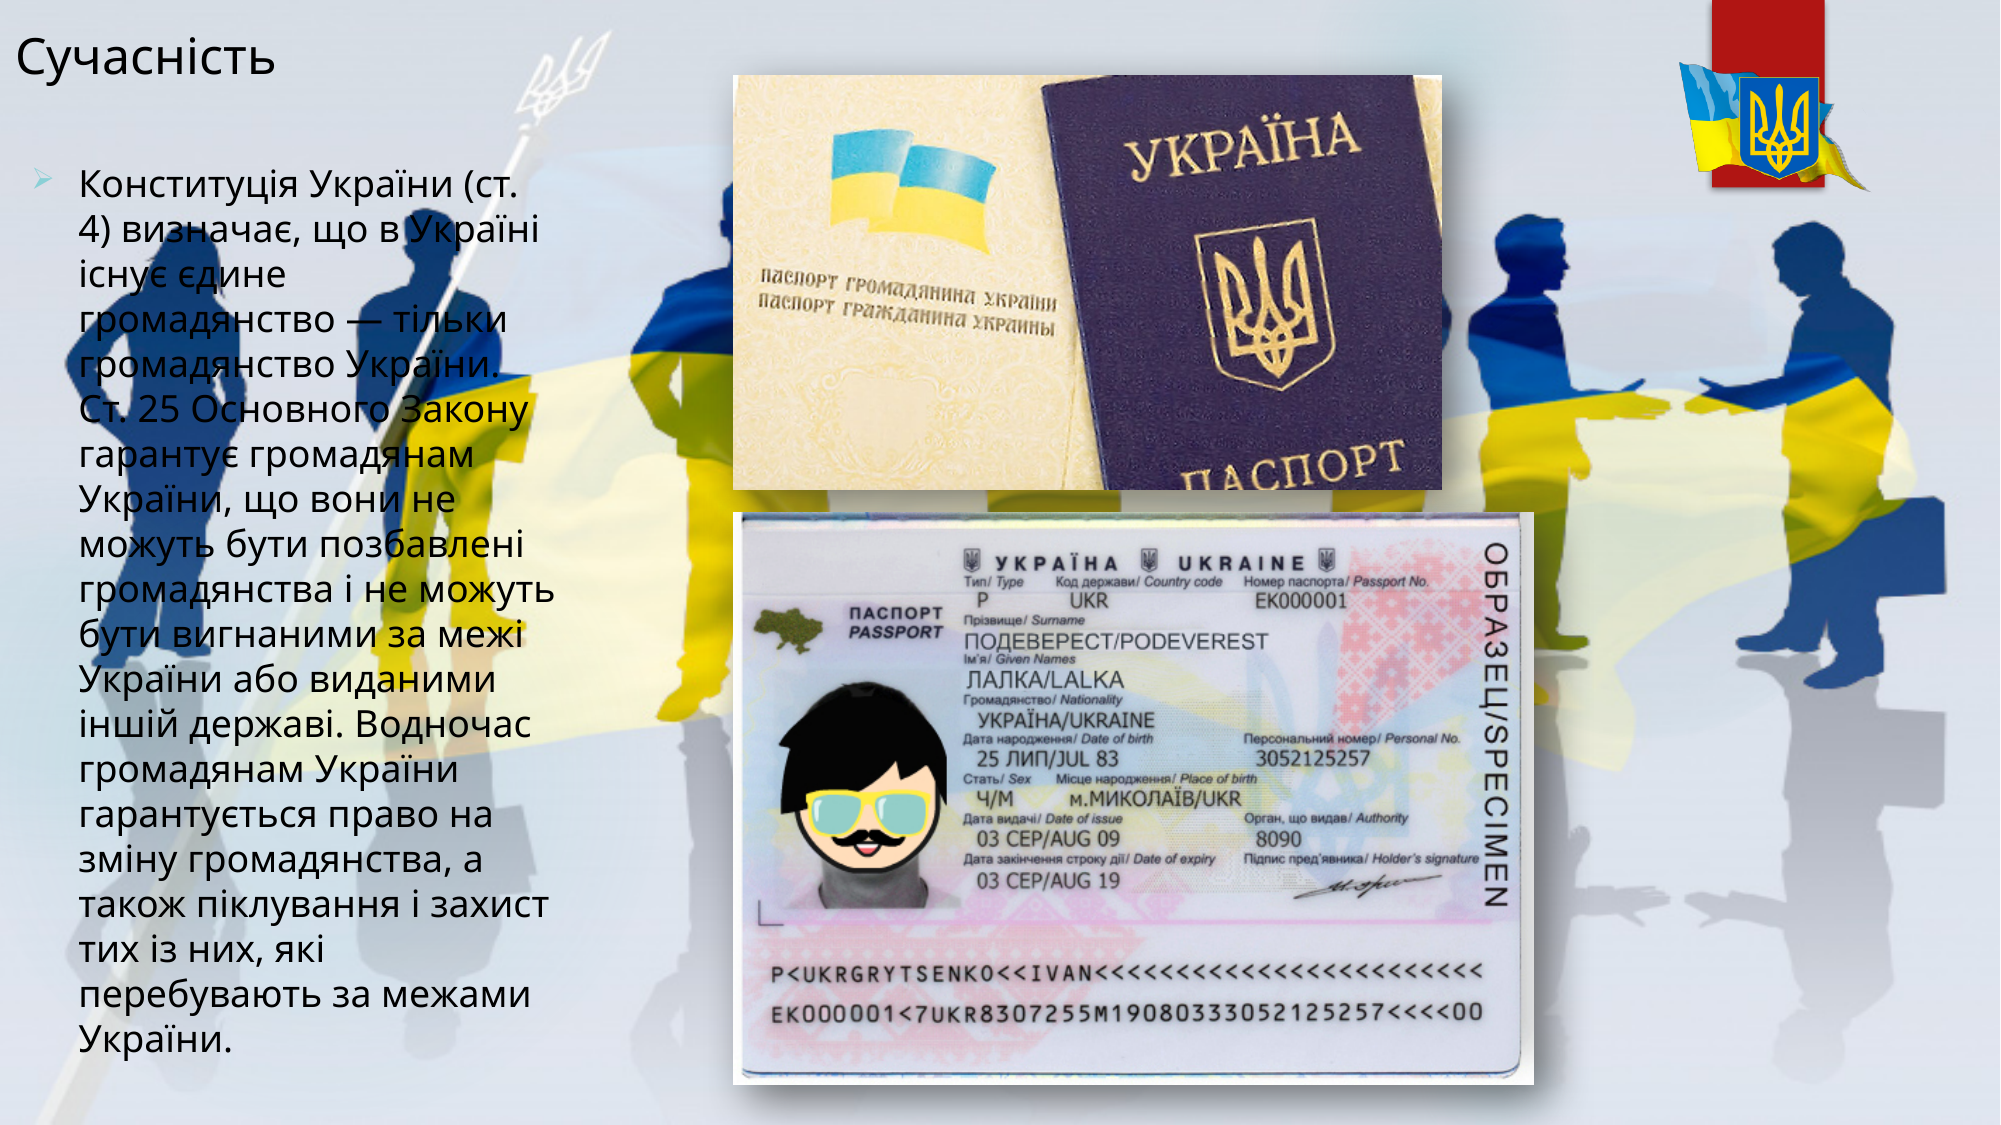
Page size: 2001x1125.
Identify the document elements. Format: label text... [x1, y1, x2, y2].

list Конституція України (ст. 4) визначає, що в Україні існує єдине громадянство — тільки громадянство України. Ст. 25 Основного Закону гарантує громадянам України, що вони не можуть бути позбавлені громадянства і не можуть бути вигнаними за межі України або виданими іншій державі. Водночас громадянам України гарантується право на зміну громадянства, а також піклування і захист тих із них, які перебувають за межами України. [16, 152, 575, 627]
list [733, 75, 1442, 490]
picture [0, 0, 2001, 1125]
title Сучасність [0, 0, 558, 153]
